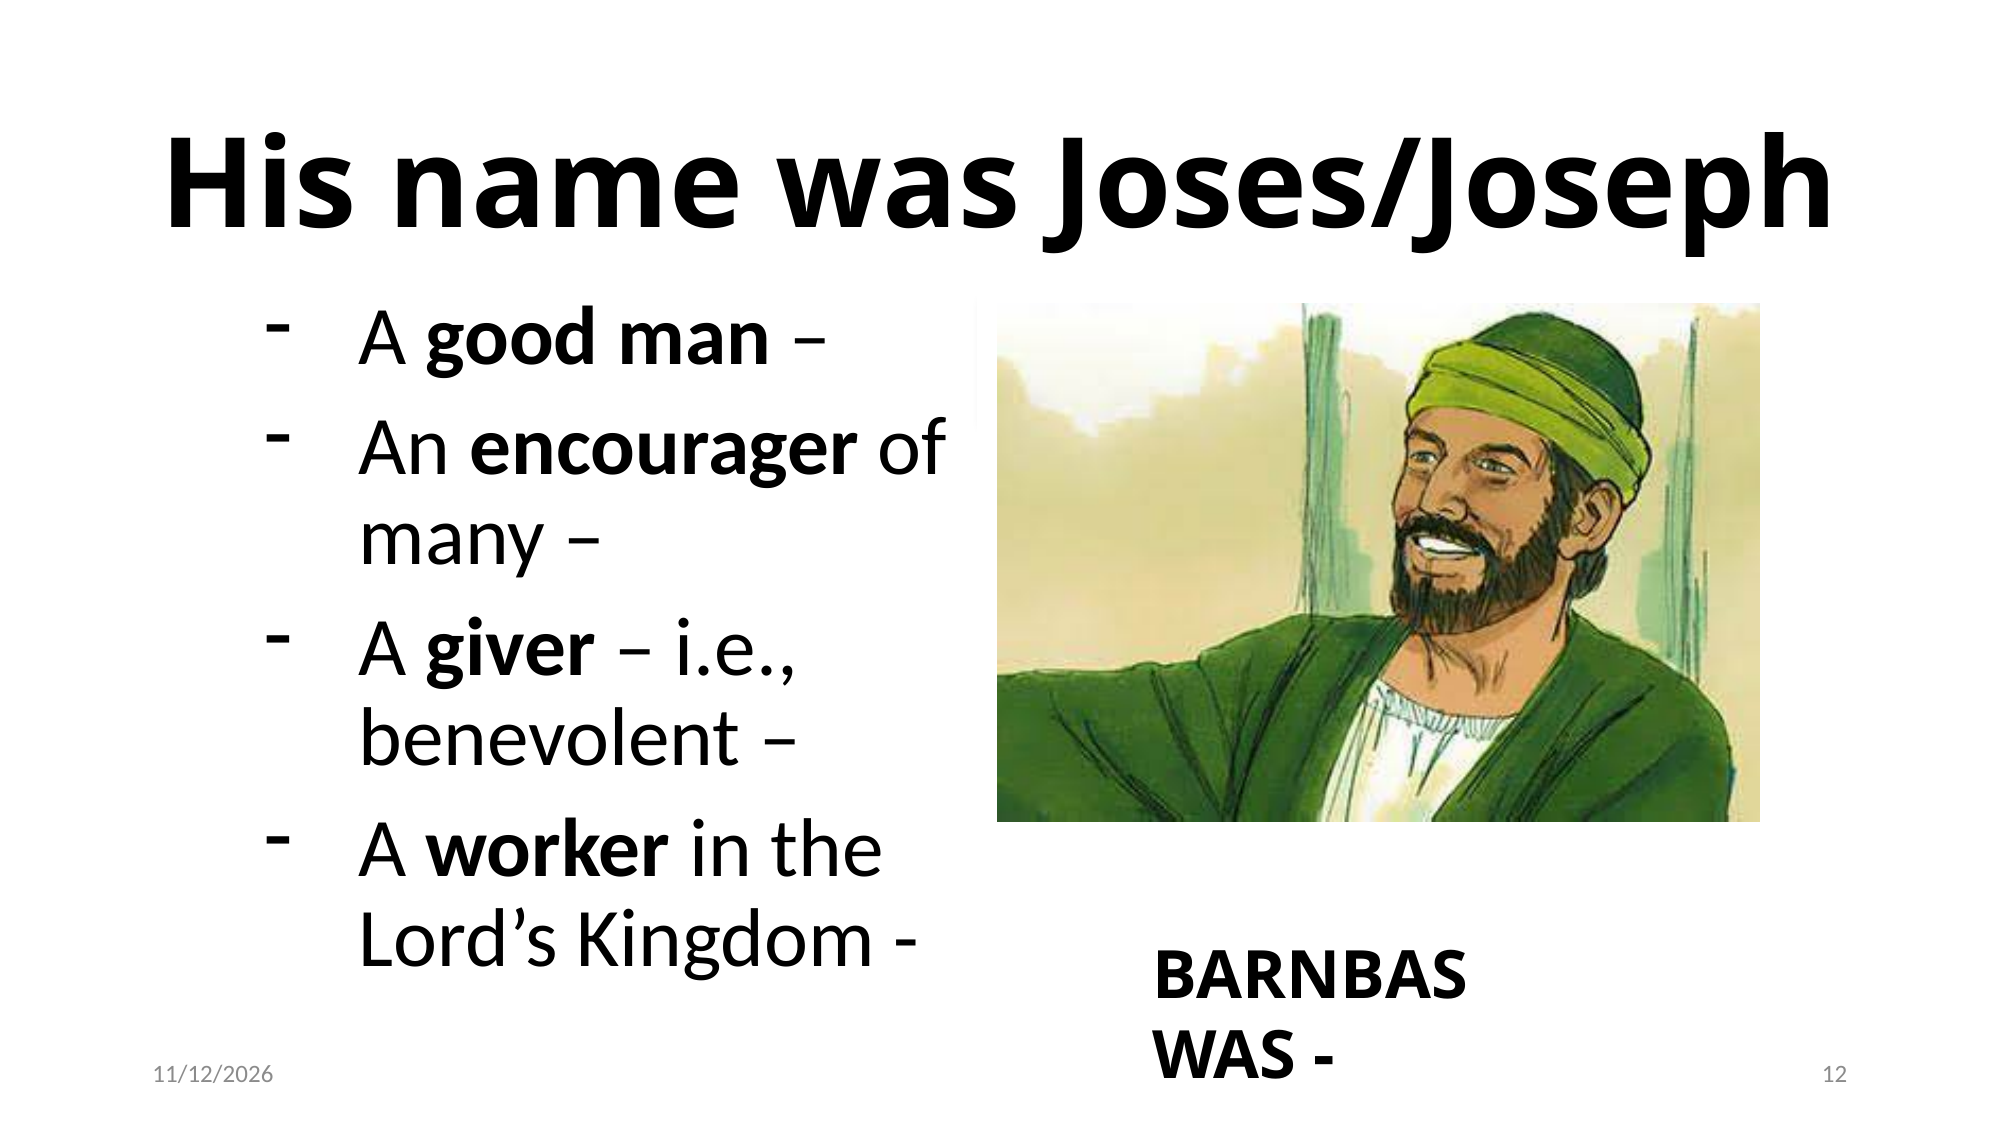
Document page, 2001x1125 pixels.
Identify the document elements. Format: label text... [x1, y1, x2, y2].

text_box BARNBAS WAS - [1137, 924, 1621, 1099]
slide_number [137, 1042, 588, 1103]
title His name was Joses/Joseph [137, 99, 1863, 263]
picture [997, 302, 1761, 823]
subtitle A good man – An encourager of many – A giver – i.e., benevolent – A worker in the Lord’s Kingdom - [249, 284, 970, 1006]
slide_number 12 [1412, 1042, 1863, 1103]
